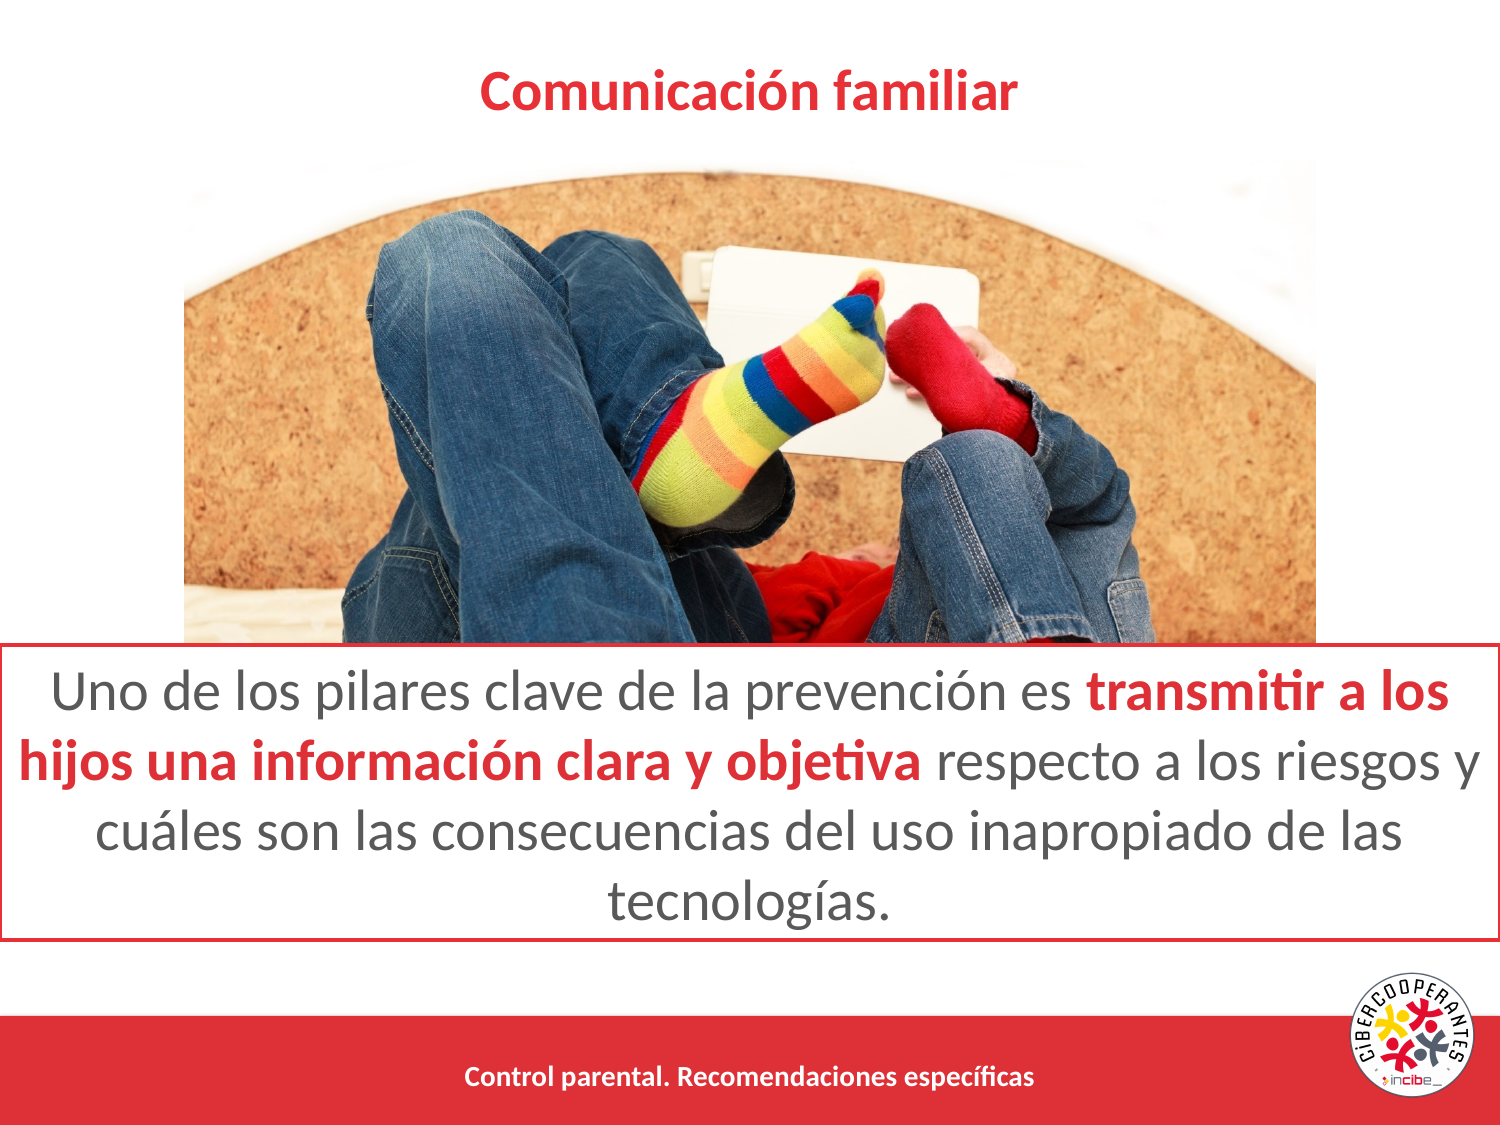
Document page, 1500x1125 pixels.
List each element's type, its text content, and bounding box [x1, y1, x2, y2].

text_box Uno de los pilares clave de la prevención es transmitir a los hijos una información clara y objetiva respecto a los riesgos y cuáles son las consecuencias del uso inapropiado de las tecnologías. [0, 643, 1500, 942]
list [184, 160, 1316, 798]
picture [1346, 969, 1478, 1101]
title Comunicación familiar [75, 45, 1425, 154]
list Control parental. Recomendaciones específicas [75, 1049, 1425, 1097]
